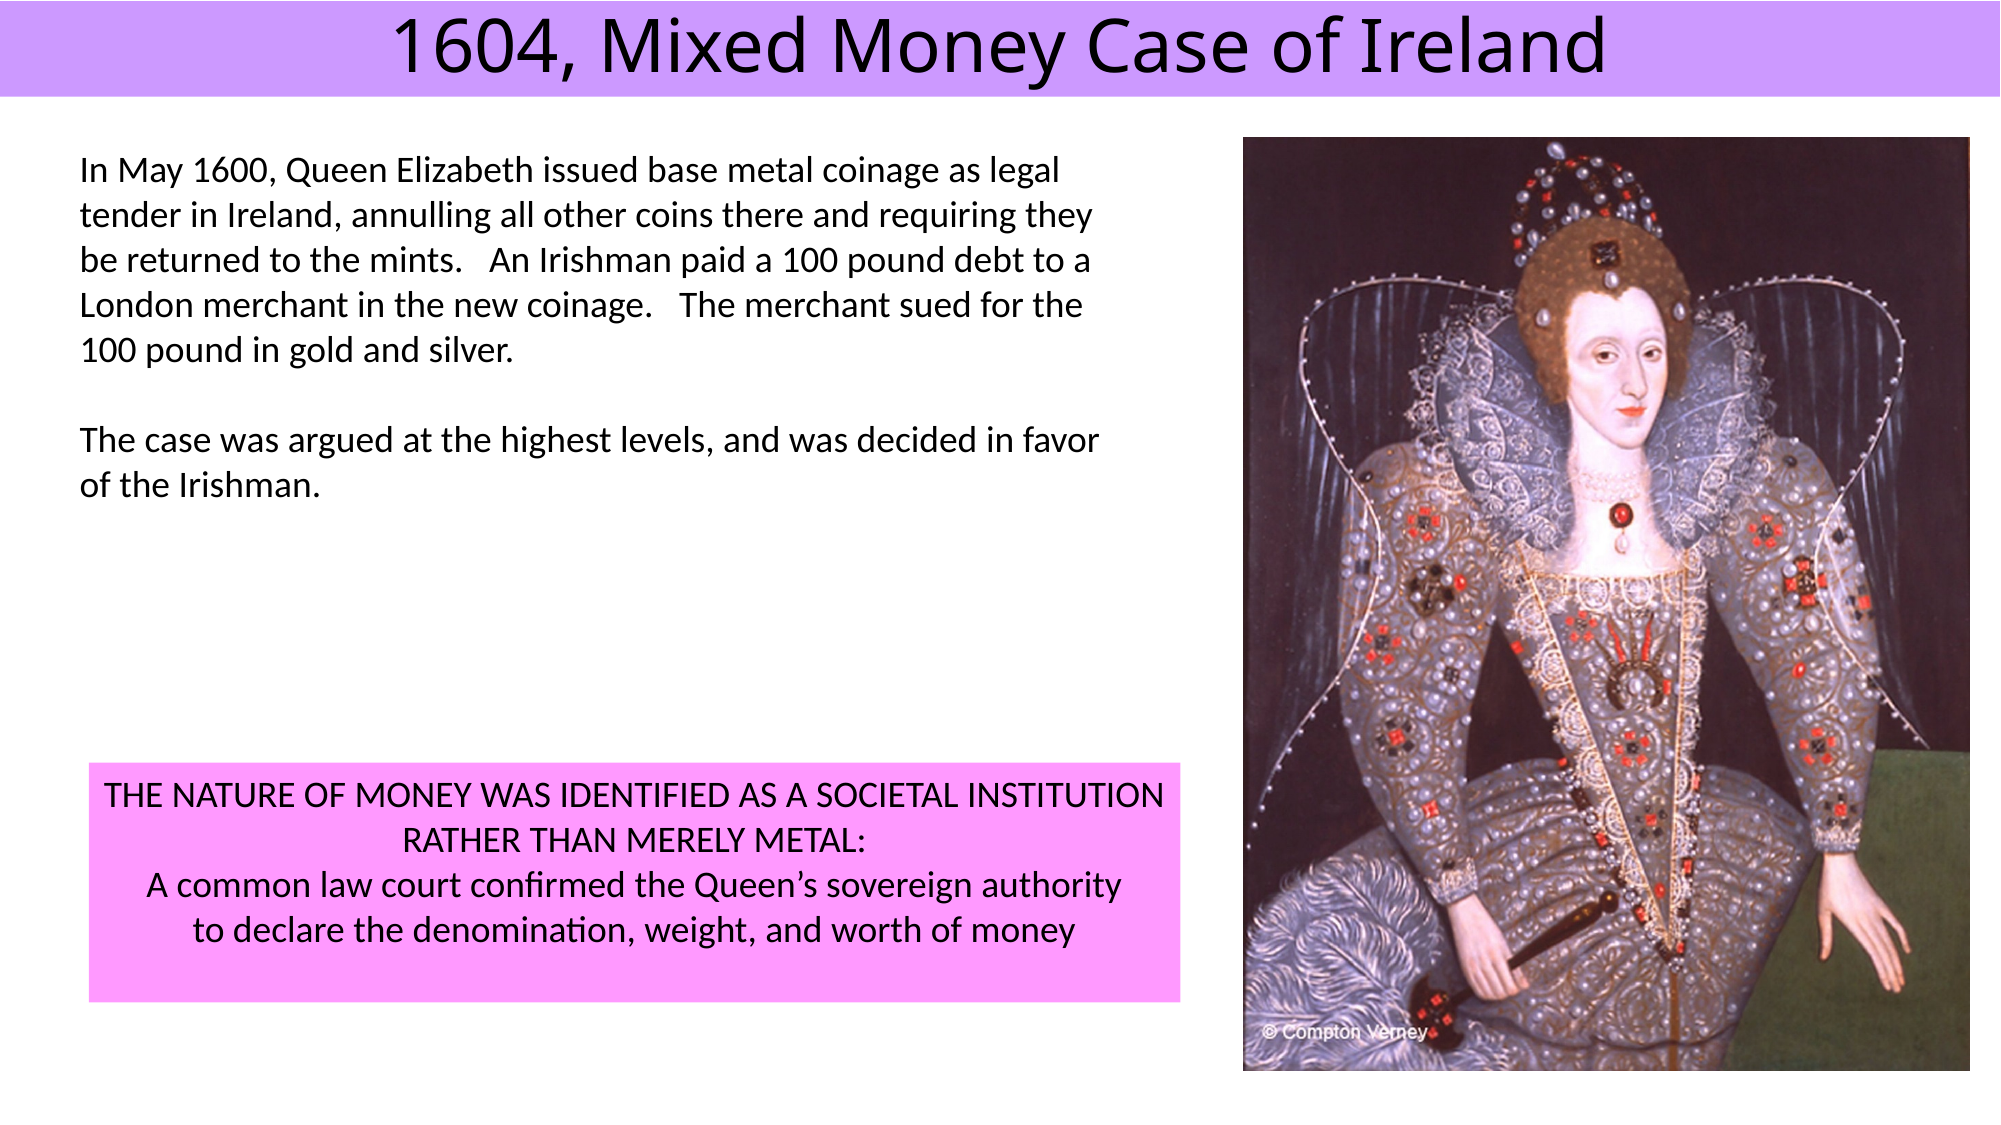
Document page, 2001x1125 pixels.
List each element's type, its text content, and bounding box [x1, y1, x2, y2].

picture [1243, 137, 1970, 1071]
text_box In May 1600, Queen Elizabeth issued base metal coinage as legal tender in Ireland, annulling all other coins there and requiring they be returned to the mints. An Irishman paid a 100 pound debt to a London merchant in the new coinage. The merchant sued for the 100 pound in gold and silver. The case was argued at the highest levels, and was decided in favor of the Irishman. [64, 137, 1145, 512]
title 1604, Mixed Money Case of Ireland [0, 1, 2000, 97]
text_box THE NATURE OF MONEY WAS IDENTIFIED AS A SOCIETAL INSTITUTION RATHER THAN MERELY METAL: A common law court confirmed the Queen’s sovereign authority to declare the denomination, weight, and worth of money [88, 762, 1181, 1003]
